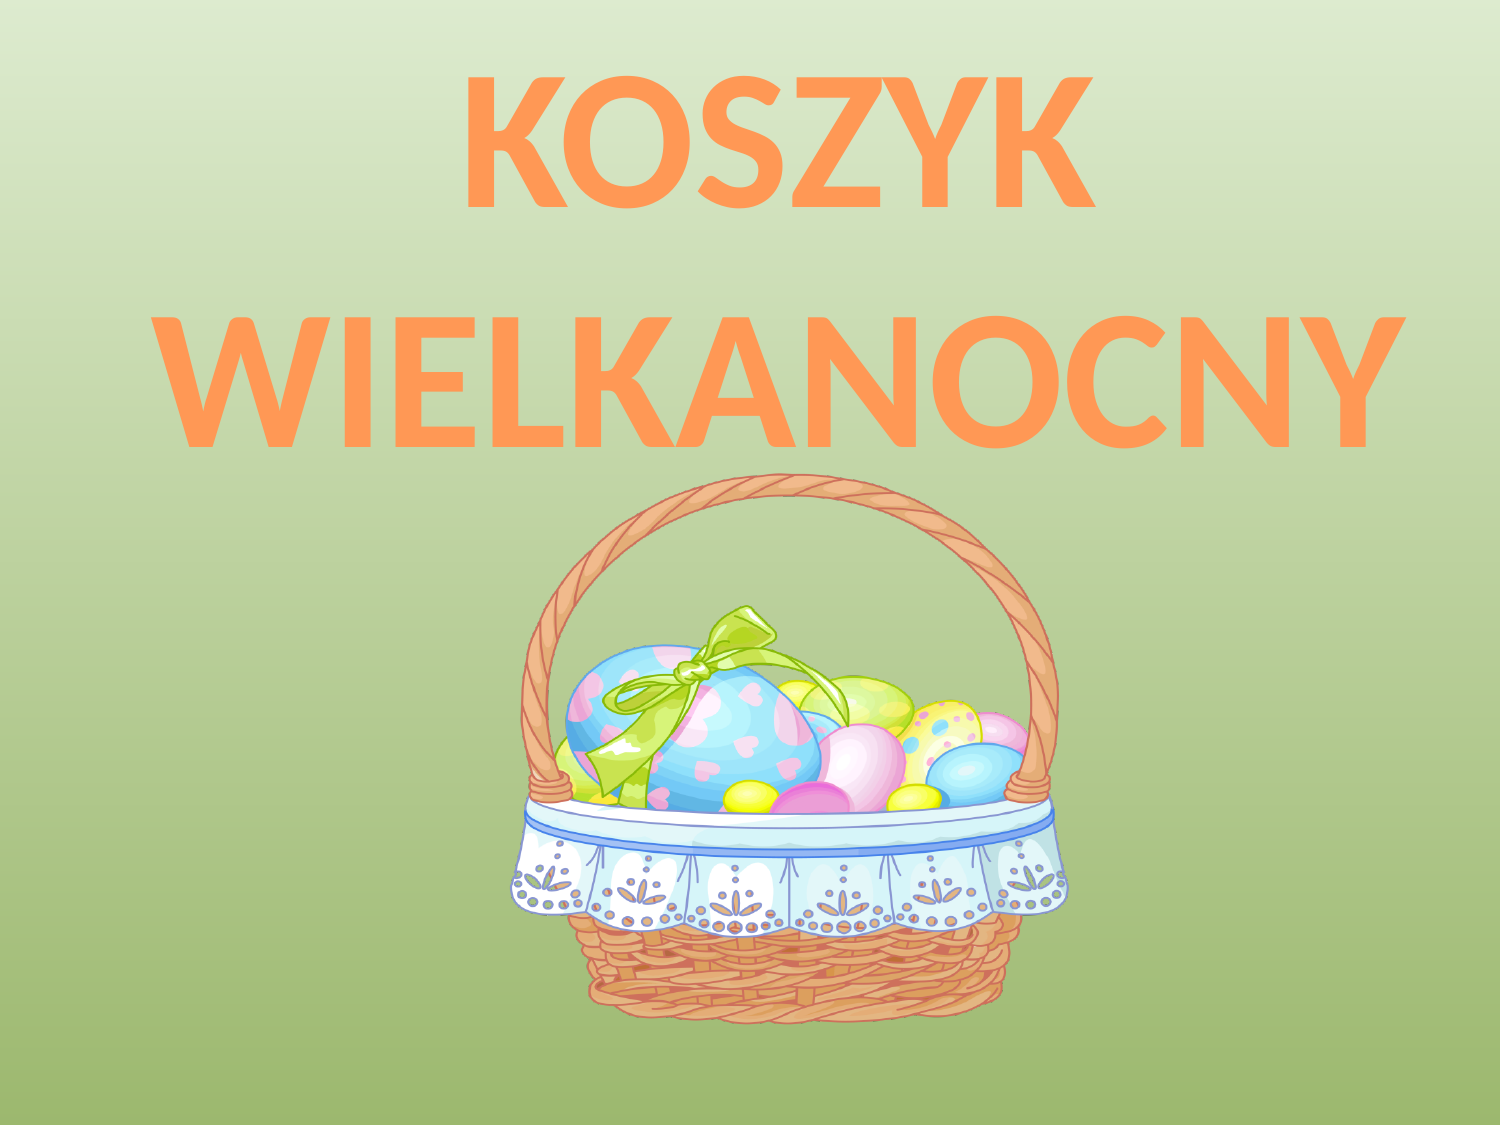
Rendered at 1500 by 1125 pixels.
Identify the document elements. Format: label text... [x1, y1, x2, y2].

text_box KOSZYK WIELKANOCNY [135, 0, 1421, 495]
picture [491, 421, 1089, 1082]
